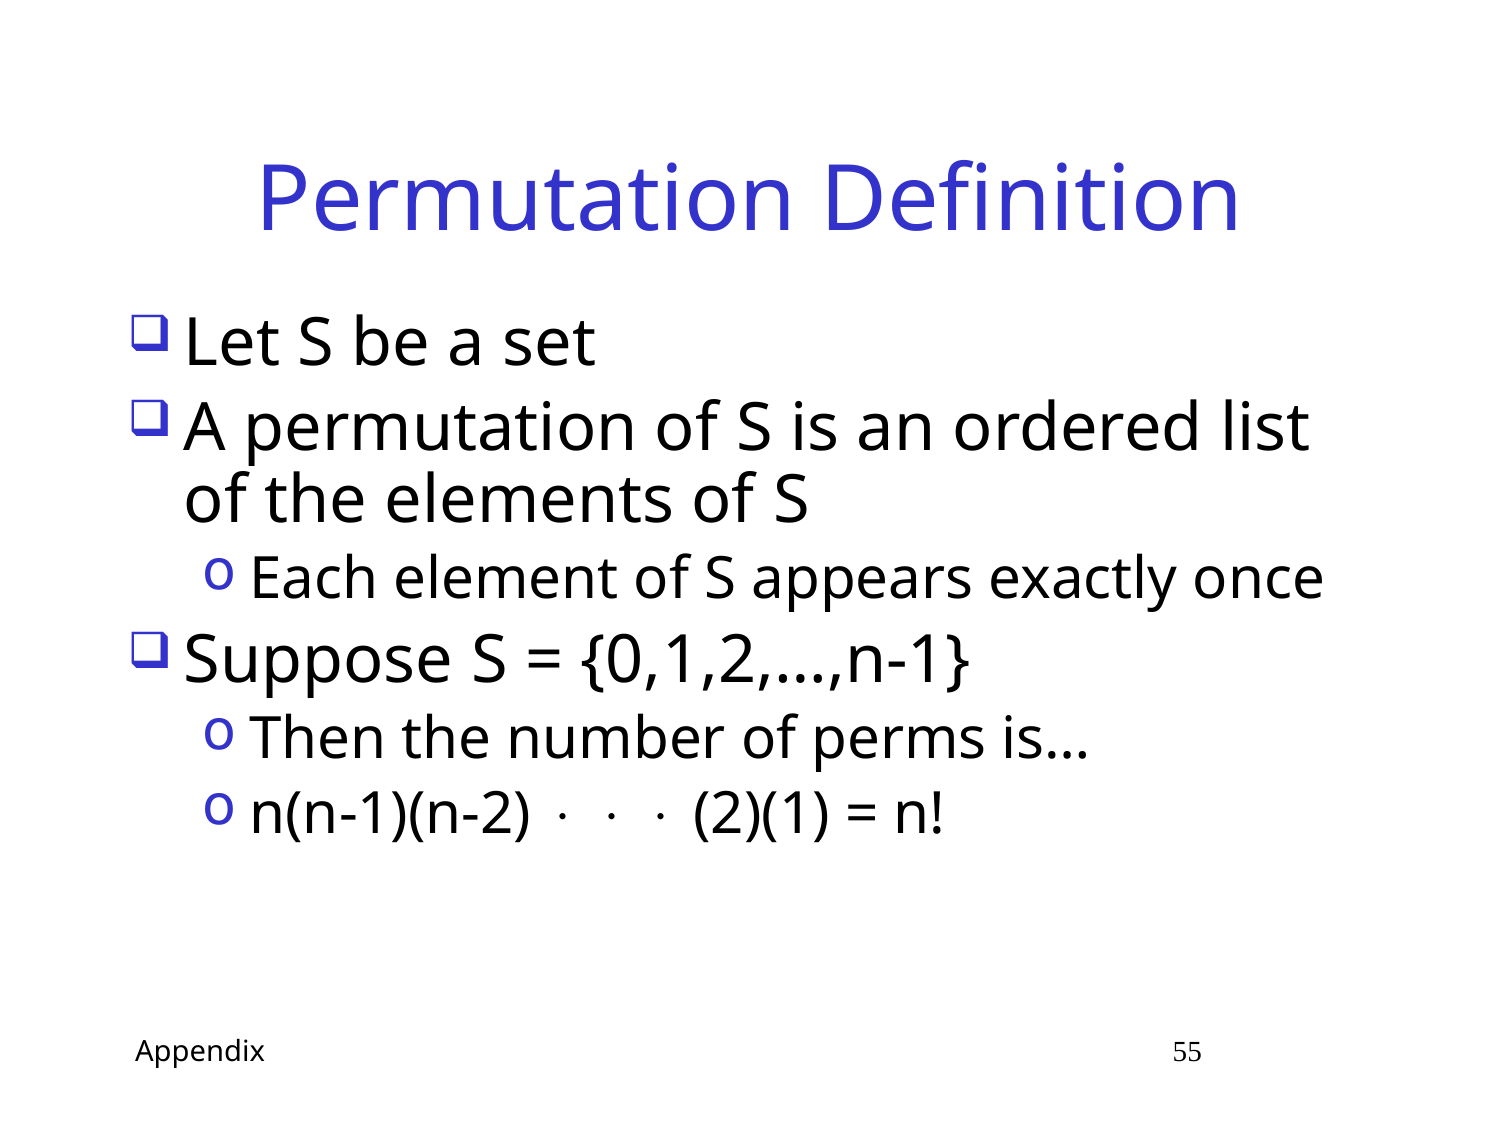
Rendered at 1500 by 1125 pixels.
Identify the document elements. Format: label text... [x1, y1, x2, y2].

list Let S be a set A permutation of S is an ordered list of the elements of S Each element of S appears exactly once Suppose S = {0,1,2,…,n-1} Then the number of perms is… n(n-1)(n-2)    (2)(1) = n! [112, 299, 1388, 976]
title Permutation Definition [112, 99, 1388, 288]
footer Appendix 55 [112, 1024, 1401, 1101]
